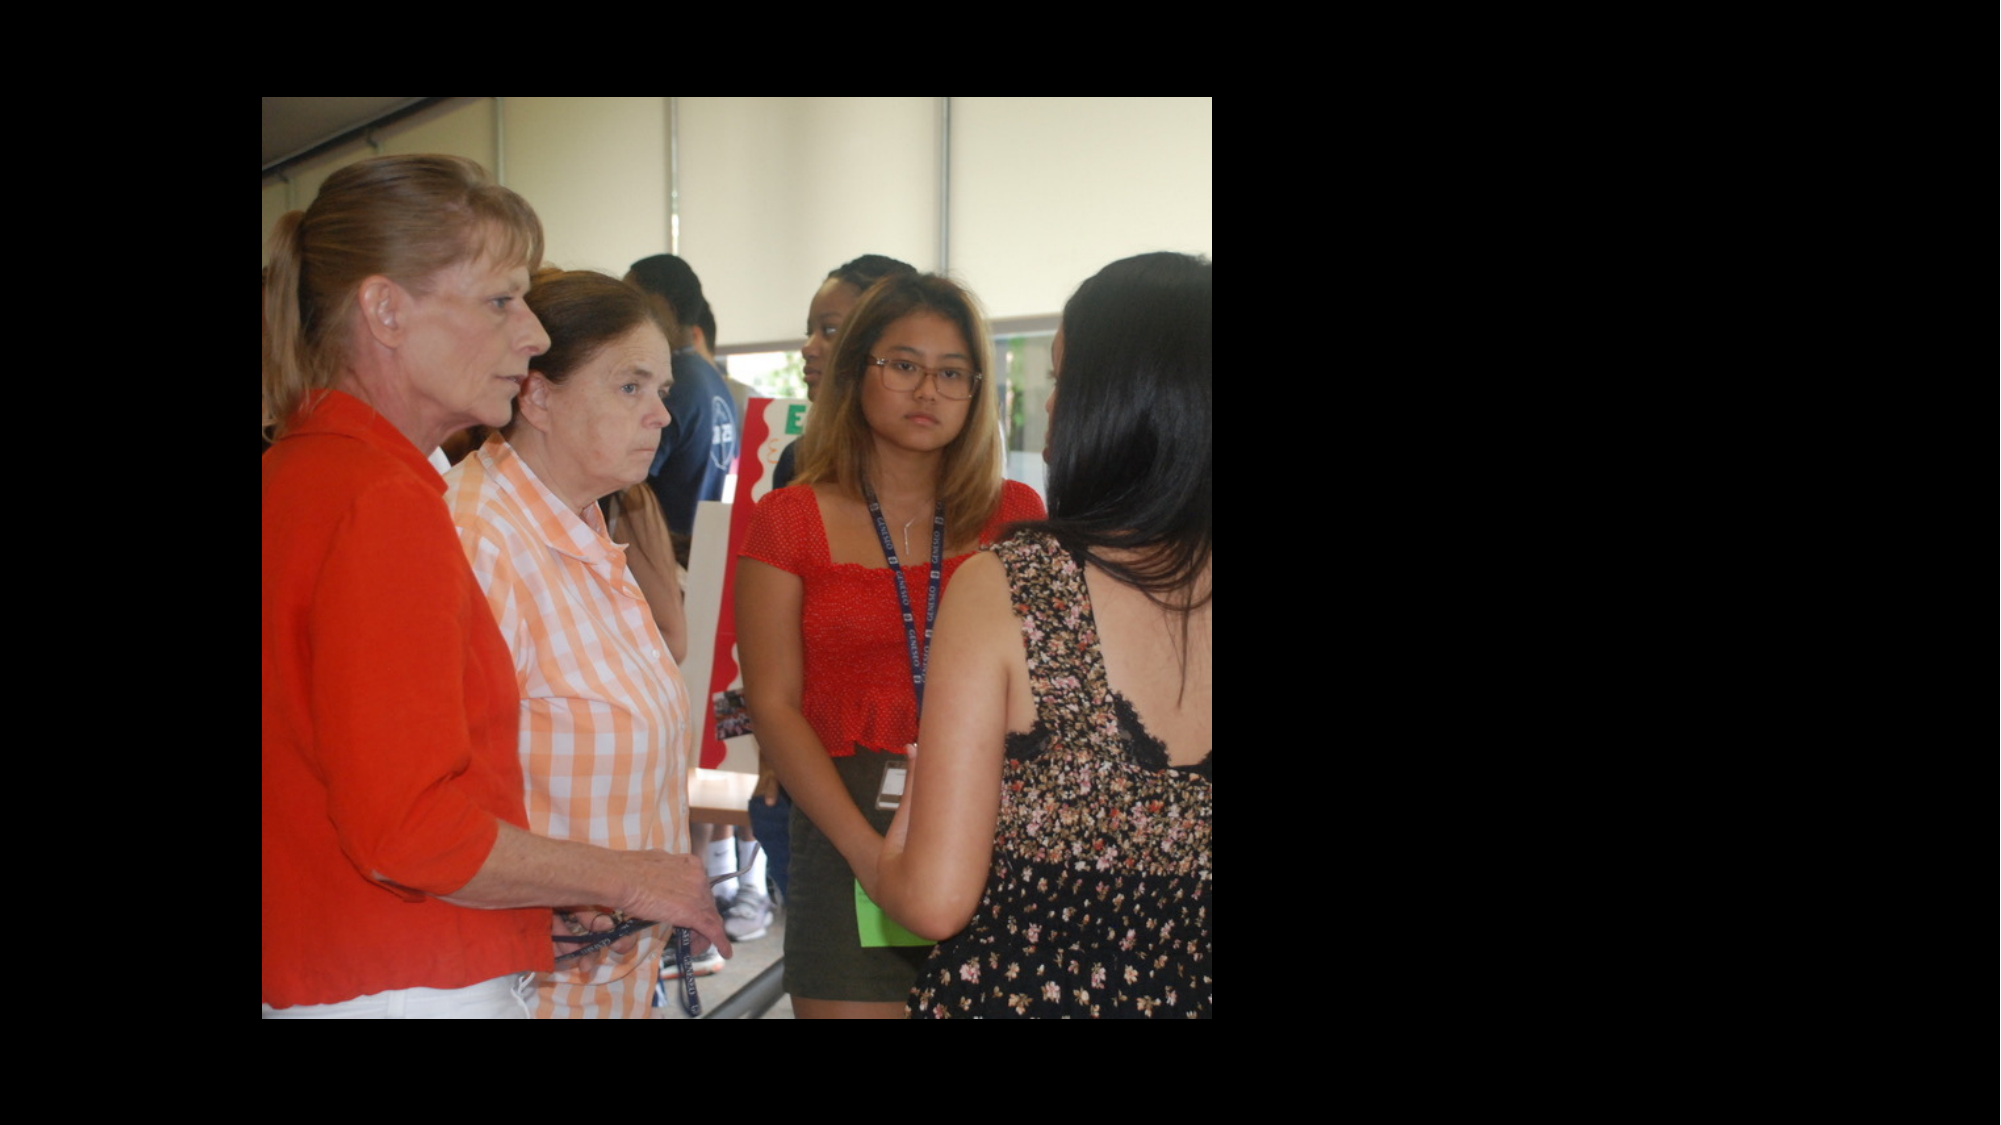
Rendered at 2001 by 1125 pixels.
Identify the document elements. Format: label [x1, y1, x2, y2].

picture [262, 97, 1213, 1019]
